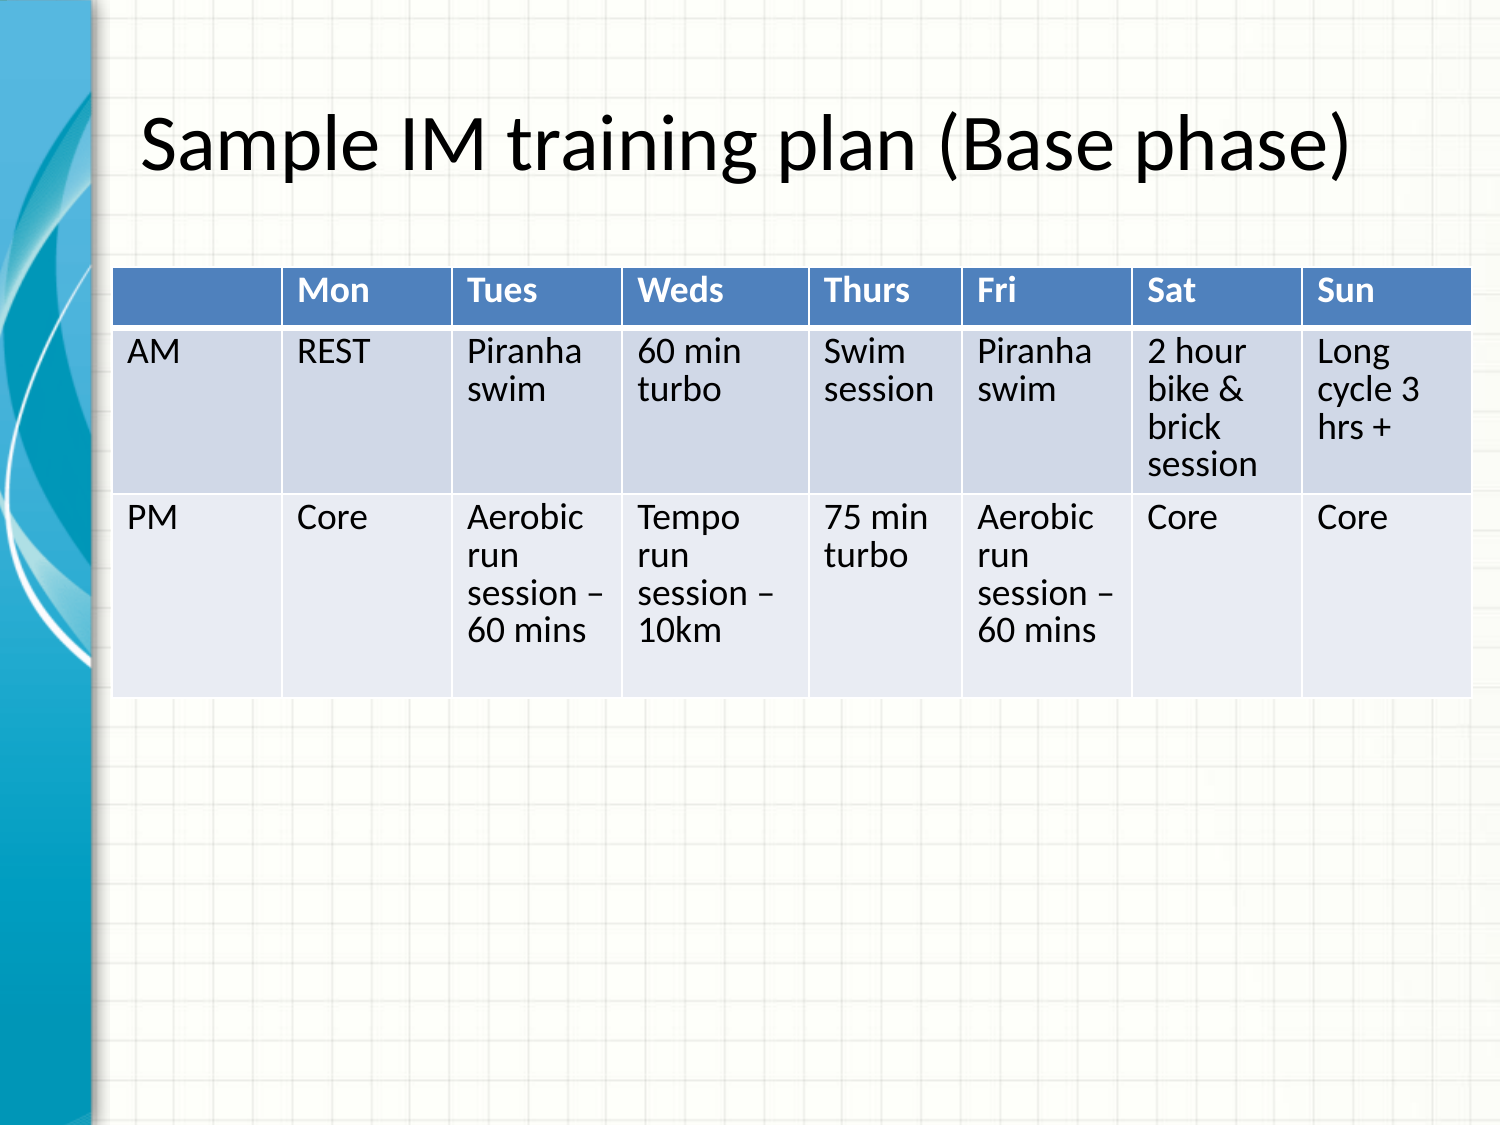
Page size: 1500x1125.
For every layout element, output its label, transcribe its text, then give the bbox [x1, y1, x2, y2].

table_cell Long cycle 3 hrs + [1303, 331, 1471, 493]
table_cell AM [113, 331, 281, 493]
title Sample IM training plan (Base phase) [125, 44, 1450, 232]
table_header [113, 268, 281, 325]
table_header Sun [1303, 268, 1471, 325]
table_header Thurs [810, 268, 961, 325]
table_cell Aerobic run session – 60 mins [963, 495, 1131, 697]
table_cell REST [283, 331, 451, 493]
table_cell Core [1303, 495, 1471, 697]
table_header Weds [623, 268, 808, 325]
table_cell Piranha swim [453, 331, 621, 493]
picture [0, 0, 1500, 1125]
table_header Fri [963, 268, 1131, 325]
table_cell PM [113, 495, 281, 697]
table_header Mon [283, 268, 451, 325]
table_cell Swim session [810, 331, 961, 493]
table_cell Aerobic run session – 60 mins [453, 495, 621, 697]
table_cell 2 hour bike & brick session [1133, 331, 1301, 493]
table_header Tues [453, 268, 621, 325]
table_cell Core [1133, 495, 1301, 697]
table_cell Piranha swim [963, 331, 1131, 493]
table_cell 75 min turbo [810, 495, 961, 697]
table_cell 60 min turbo [623, 331, 808, 493]
table_cell Tempo run session – 10km [623, 495, 808, 697]
table_header Sat [1133, 268, 1301, 325]
table_cell Core [283, 495, 451, 697]
